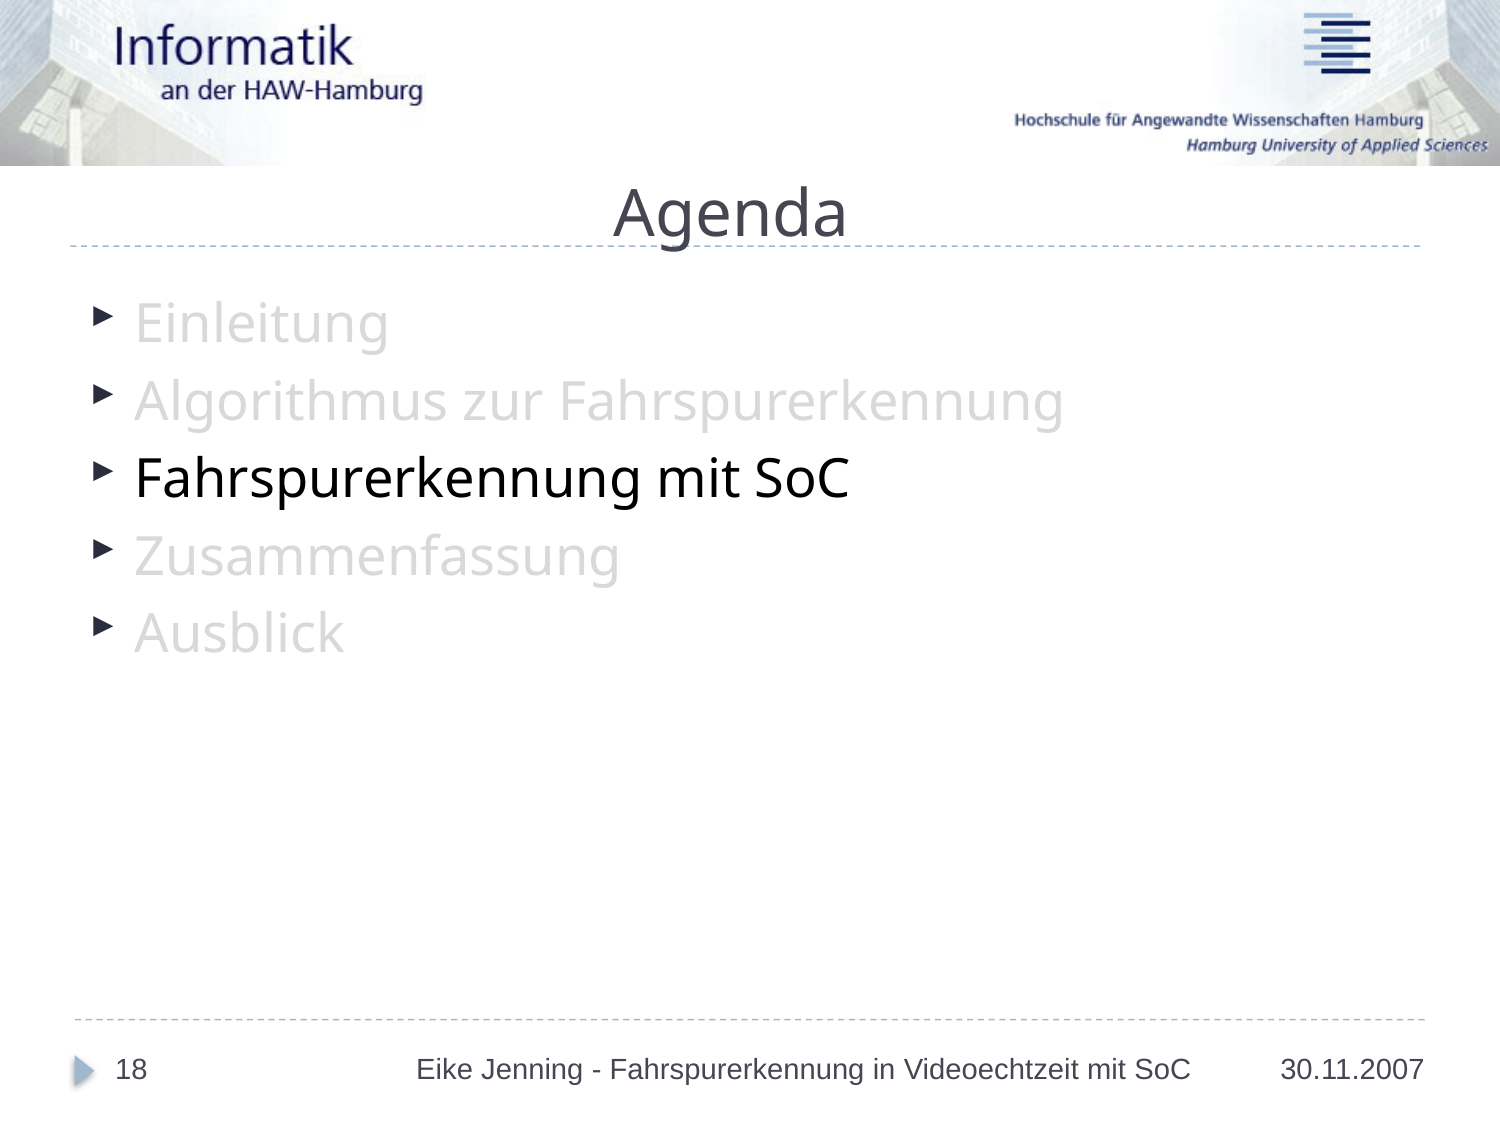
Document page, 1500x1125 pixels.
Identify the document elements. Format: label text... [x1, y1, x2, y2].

title Agenda [56, 164, 1407, 258]
slide_number 18 [100, 1042, 223, 1103]
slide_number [1265, 1042, 1449, 1103]
footer Eike Jenning - Fahrspurerkennung in Videoechtzeit mit SoC [246, 1042, 1207, 1102]
list Einleitung Algorithmus zur Fahrspurerkennung Fahrspurerkennung mit SoC Zusammenfassung Ausblick [75, 281, 1425, 1010]
picture [0, 0, 1500, 166]
